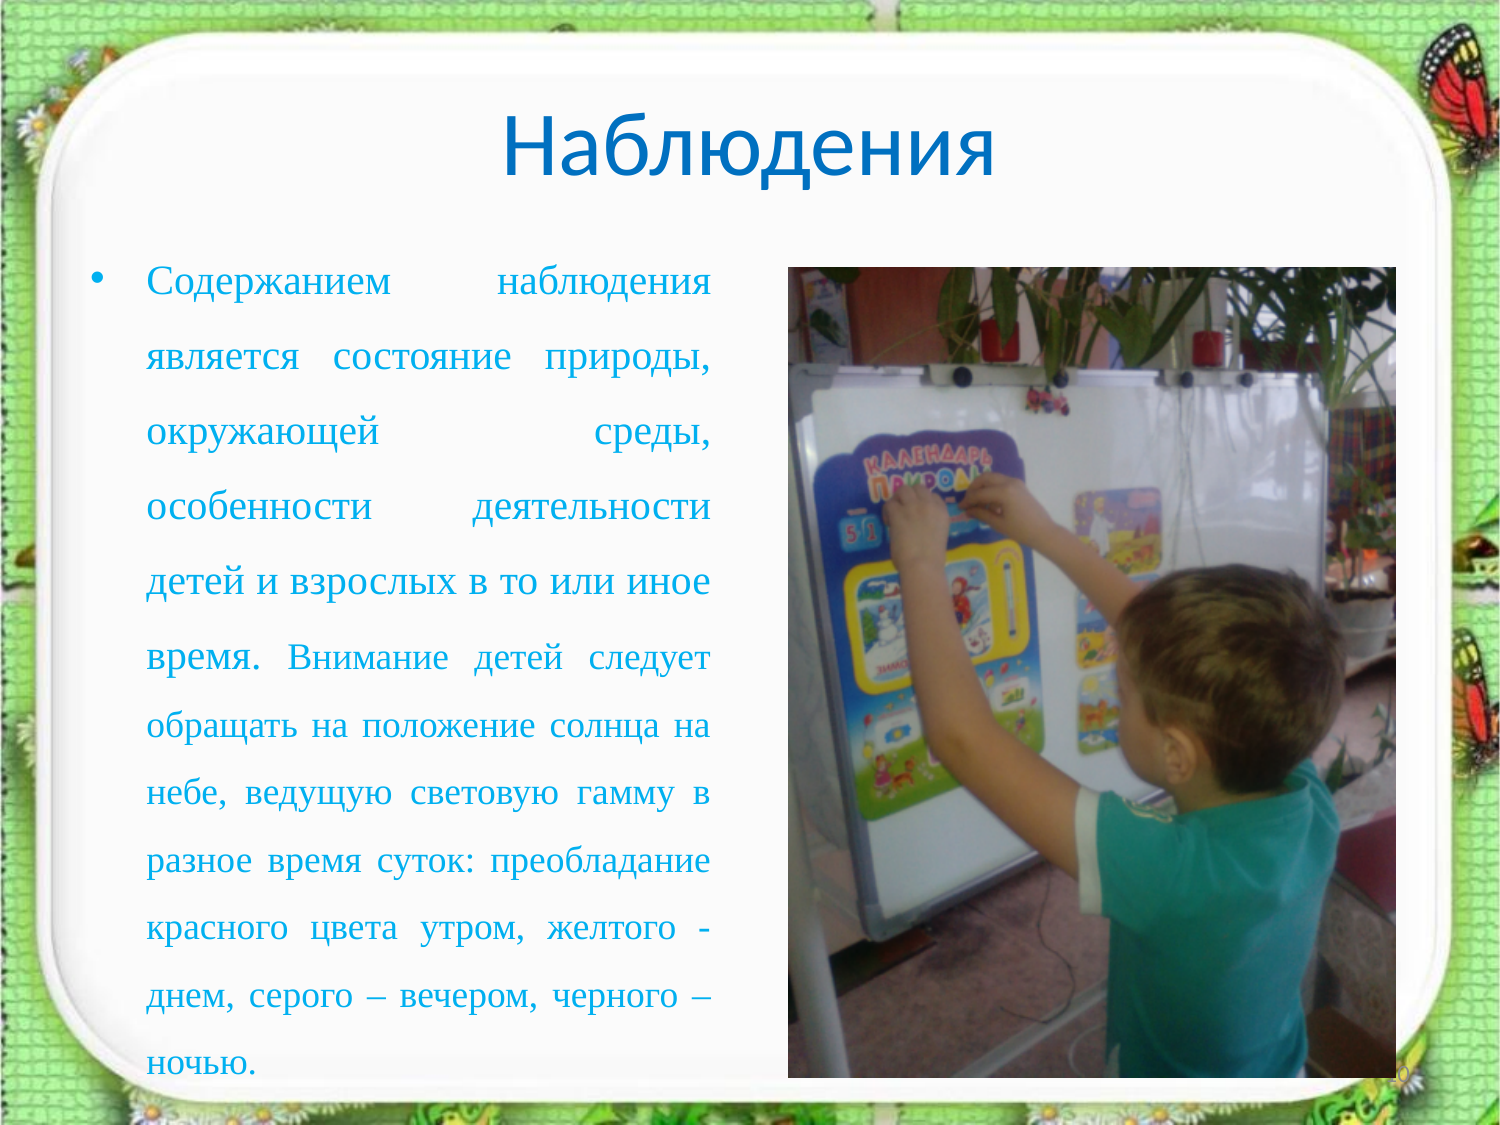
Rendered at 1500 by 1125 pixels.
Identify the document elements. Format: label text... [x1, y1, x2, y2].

slide_number 10 [1074, 1042, 1425, 1103]
picture [0, 0, 1500, 1125]
title Наблюдения [74, 44, 1426, 233]
list Содержанием наблюдения является состояние природы, окружающей среды, особенности деятельности детей и взрослых в то или иное время. Внимание детей следует обращать на положение солнца на небе, ведущую световую гамму в разное время суток: преобладание красного цвета утром, желтого - днем, серого – вечером, черного – ночью. [74, 219, 727, 1006]
